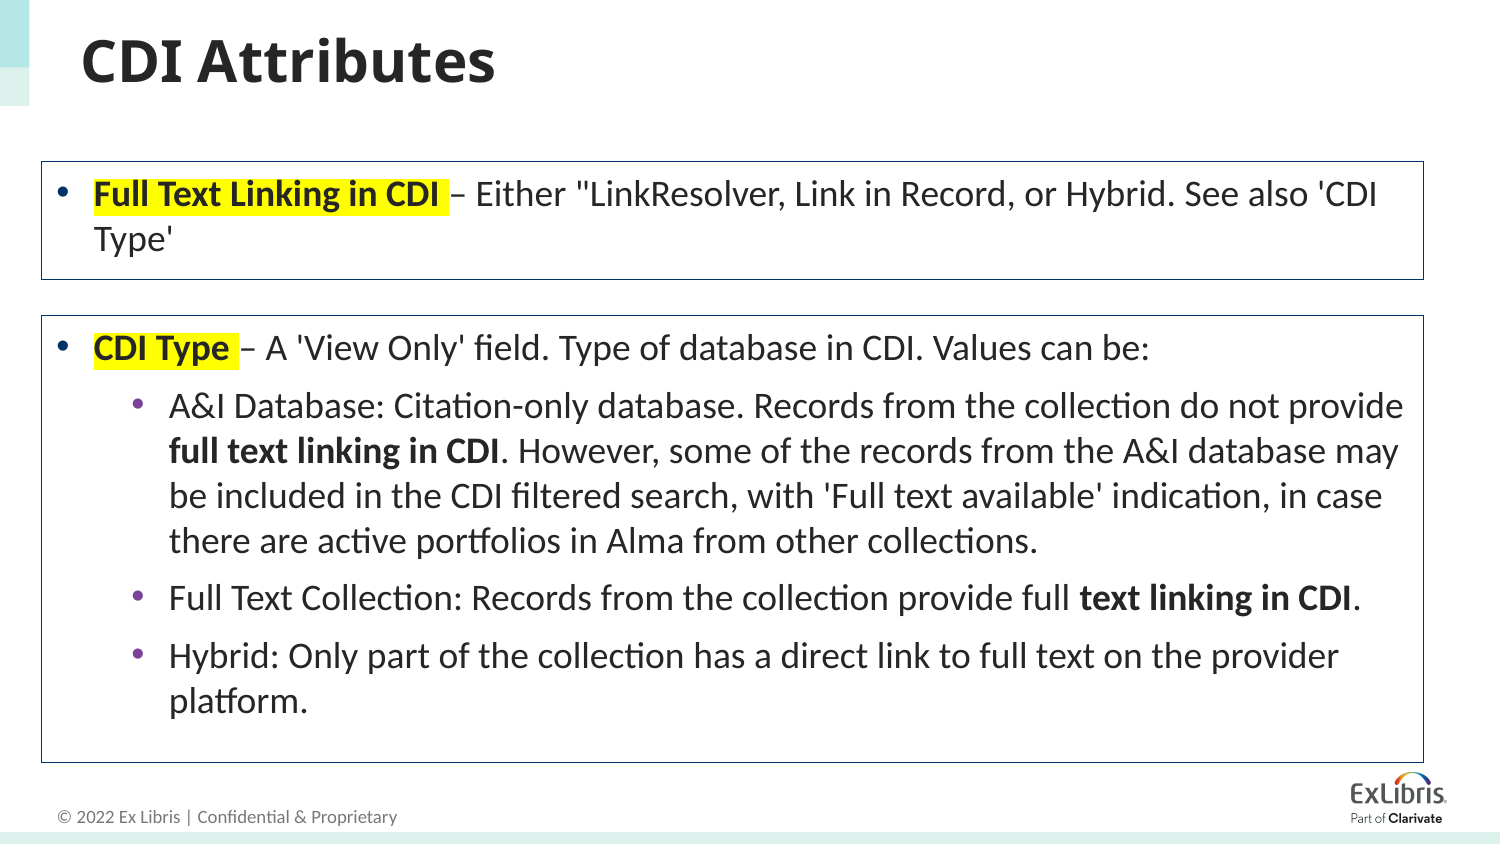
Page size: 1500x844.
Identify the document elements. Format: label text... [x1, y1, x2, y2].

picture [1351, 772, 1447, 823]
title CDI Attributes [64, 11, 1447, 107]
text_box CDI Type – A 'View Only' field. Type of database in CDI. Values can be: A&I Database: Citation-only database. Records from the collection do not provide full text linking in CDI. However, some of the records from the A&I database may be included in the CDI filtered search, with 'Full text available' indication, in case there are active portfolios in Alma from other collections. Full Text Collection: Records from the collection provide full text linking in CDI. Hybrid: Only part of the collection has a direct link to full text on the provider platform. [41, 315, 1424, 763]
text_box Full Text Linking in CDI – Either "LinkResolver, Link in Record, or Hybrid. See also 'CDI Type' [41, 161, 1424, 280]
